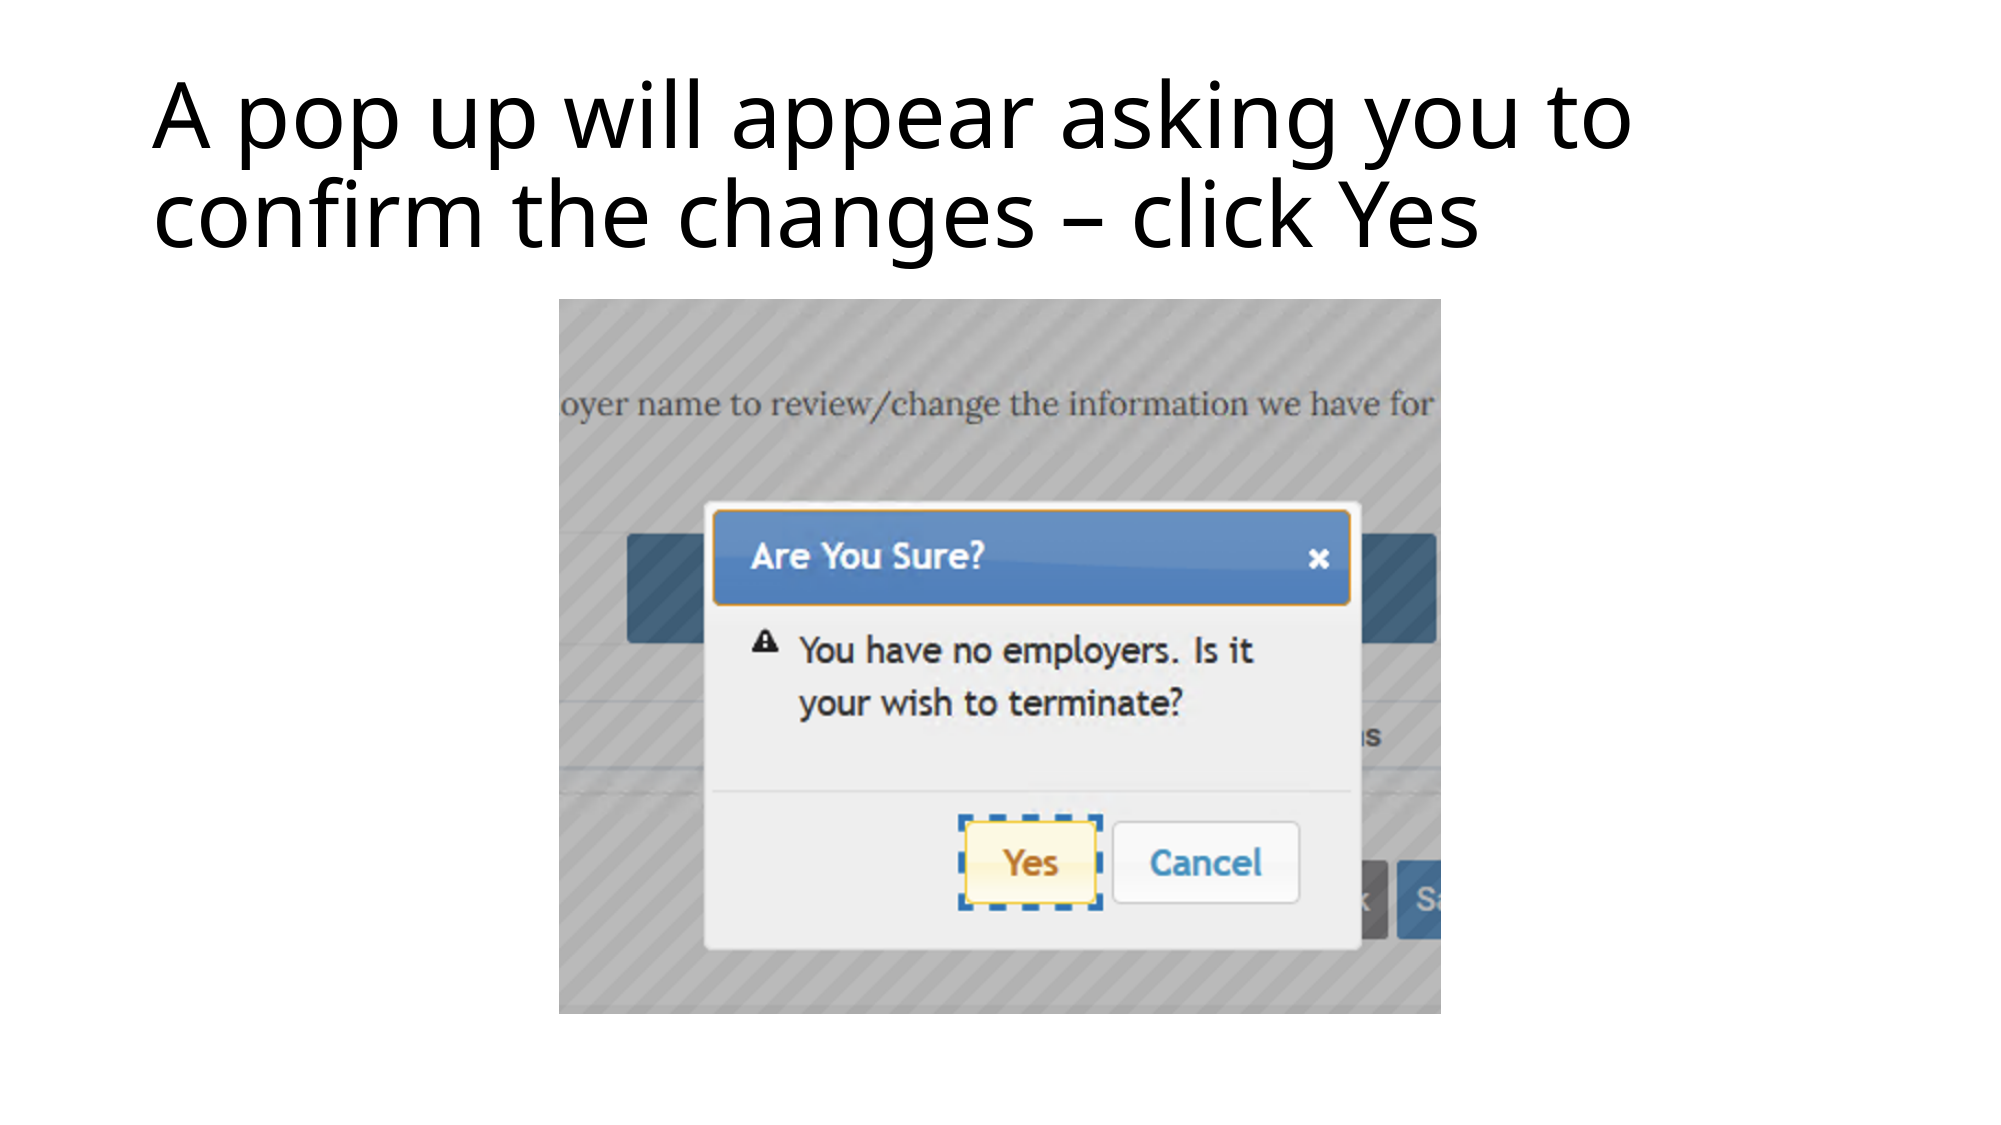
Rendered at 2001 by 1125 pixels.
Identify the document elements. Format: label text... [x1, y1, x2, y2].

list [559, 299, 1441, 1014]
title A pop up will appear asking you to confirm the changes – click Yes [137, 59, 1863, 278]
